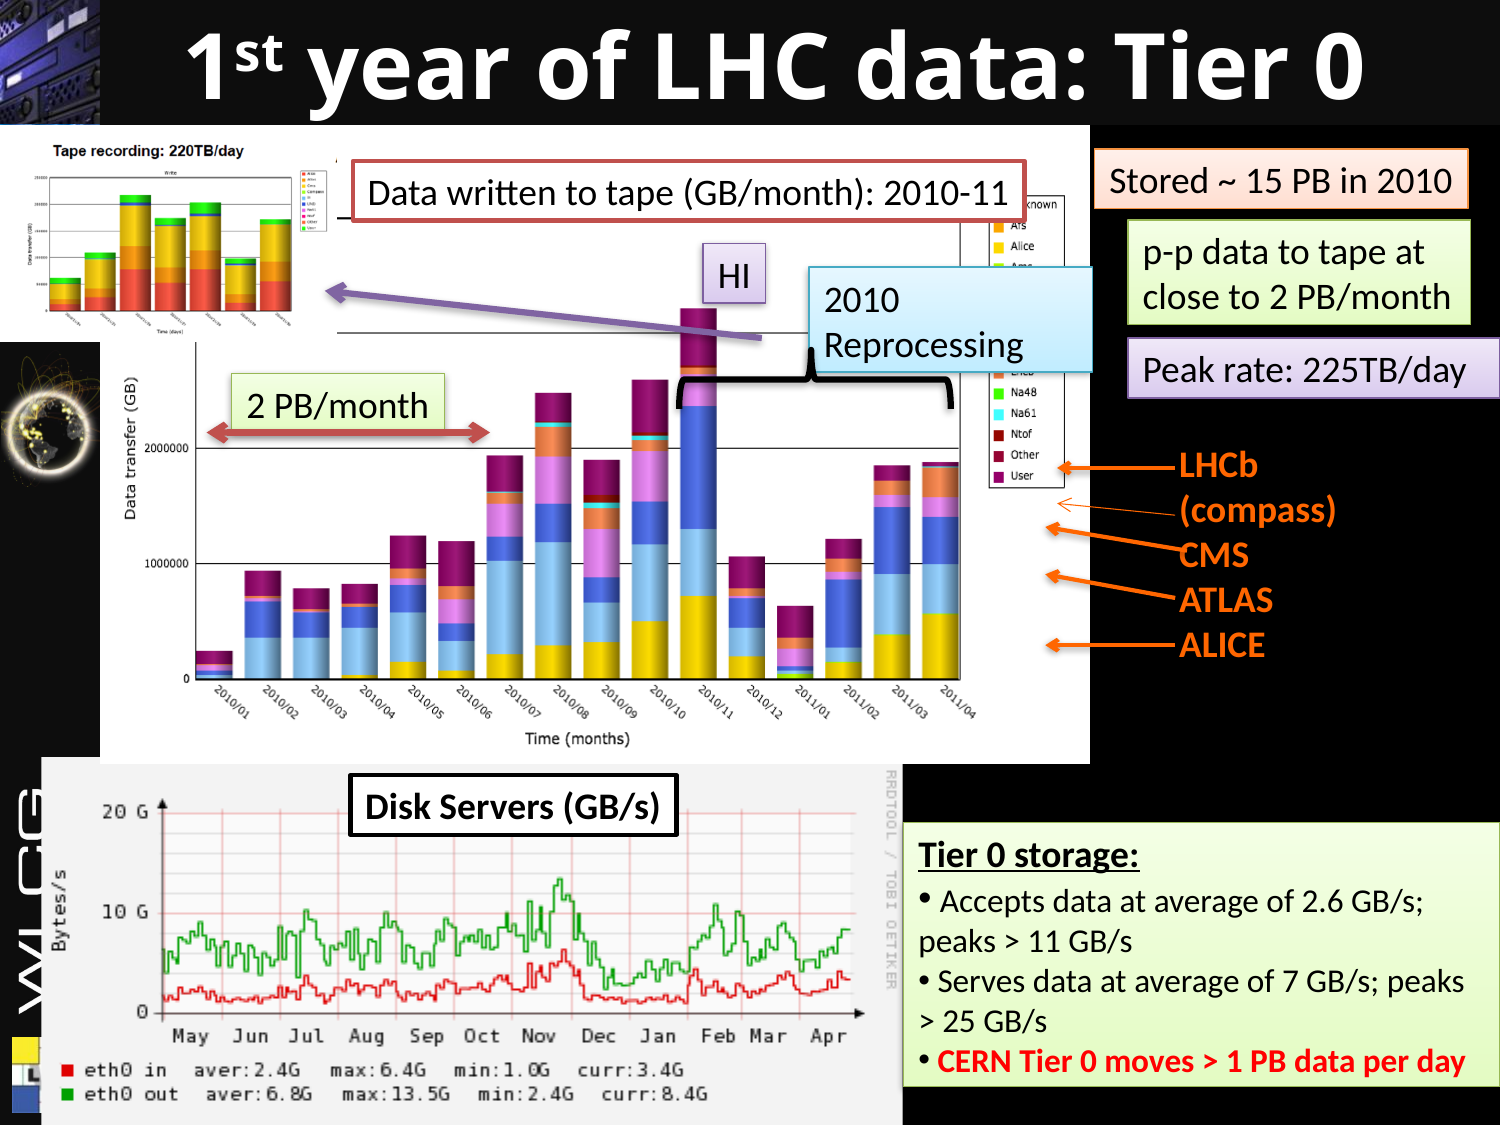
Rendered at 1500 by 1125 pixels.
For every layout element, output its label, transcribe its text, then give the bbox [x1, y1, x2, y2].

text_box Tier 0 storage: Accepts data at average of 2.6 GB/s; peaks > 11 GB/s Serves data at average of 7 GB/s; peaks > 25 GB/s CERN Tier 0 moves > 1 PB data per day [908, 822, 1500, 1087]
text_box Peak rate: 225TB/day [1127, 337, 1500, 399]
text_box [324, 290, 763, 339]
text_box p-p data to tape at close to 2 PB/month [1127, 219, 1471, 325]
picture [0, 0, 1090, 764]
picture [2, 762, 41, 1113]
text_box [1056, 503, 1176, 516]
text_box Stored ~ 15 PB in 2010 [1096, 148, 1469, 209]
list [41, 757, 903, 1125]
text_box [1045, 573, 1176, 599]
text_box LHCb (compass) CMS ATLAS ALICE [1162, 430, 1354, 674]
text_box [1045, 526, 1188, 551]
title 1st year of LHC data: Tier 0 [125, 0, 1425, 125]
